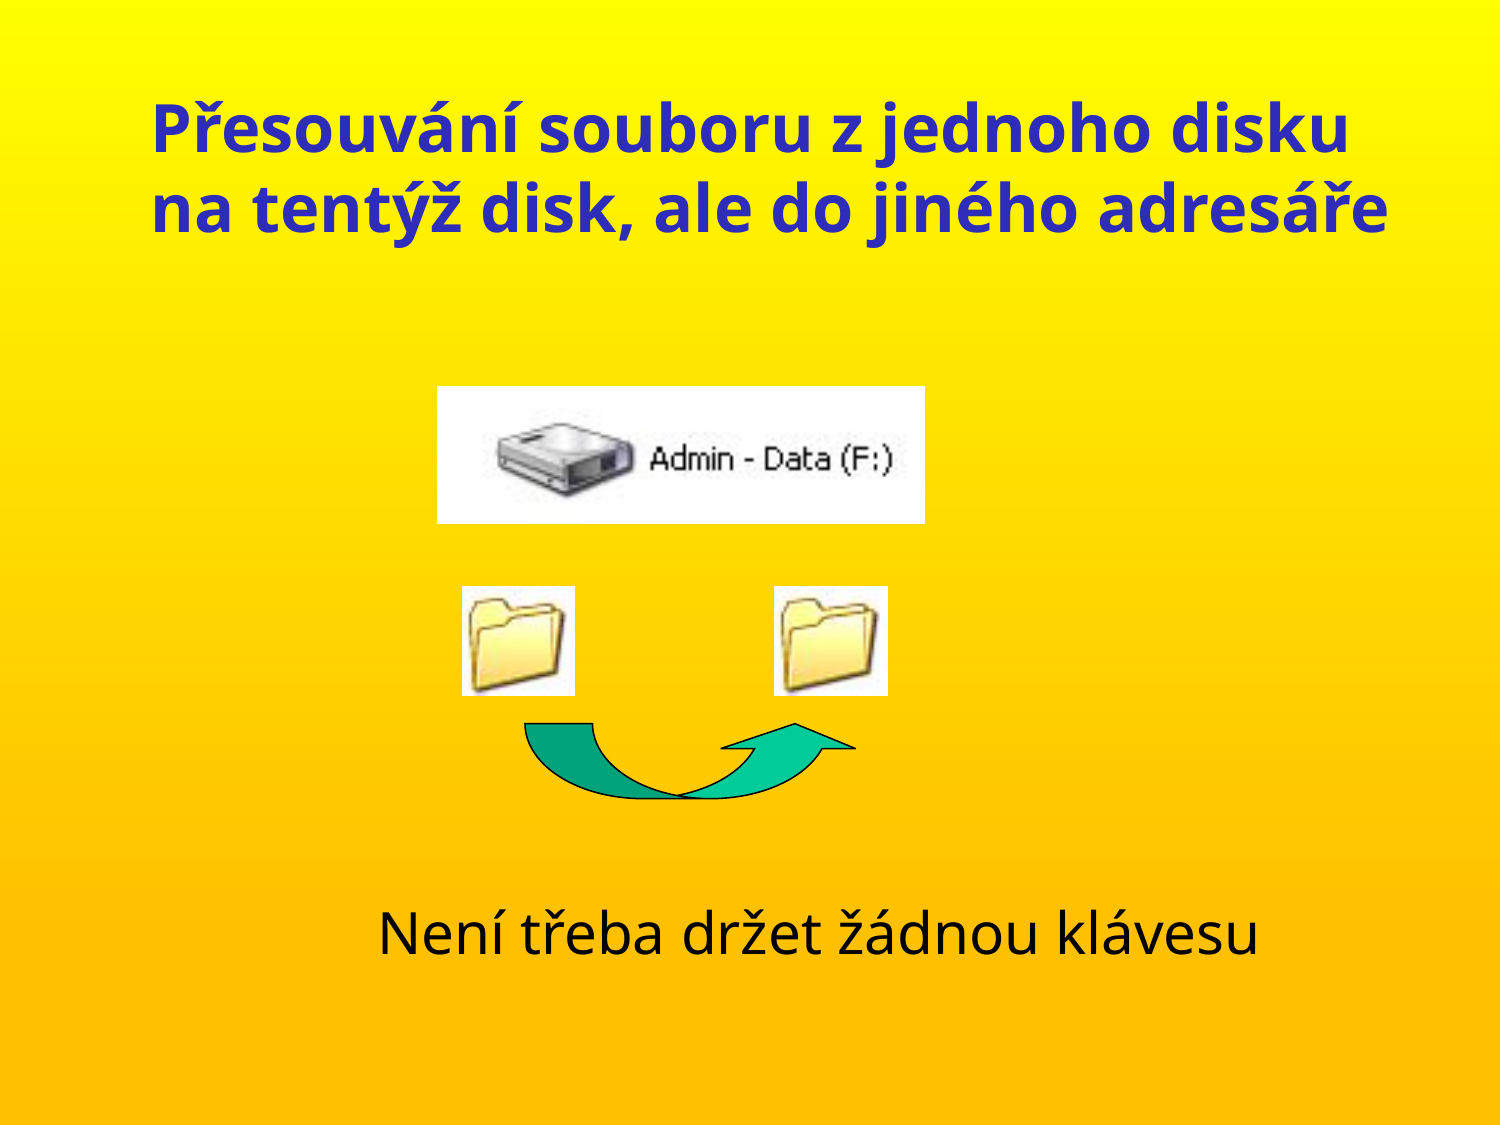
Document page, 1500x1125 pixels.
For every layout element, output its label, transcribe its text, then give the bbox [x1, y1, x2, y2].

picture [774, 585, 888, 696]
text_box Není třeba držet žádnou klávesu [362, 889, 1300, 974]
text_box [525, 723, 856, 799]
picture [462, 585, 576, 696]
picture [437, 385, 926, 525]
text_box Přesouvání souboru z jednoho disku na tentýž disk, ale do jiného adresáře [135, 78, 1424, 254]
